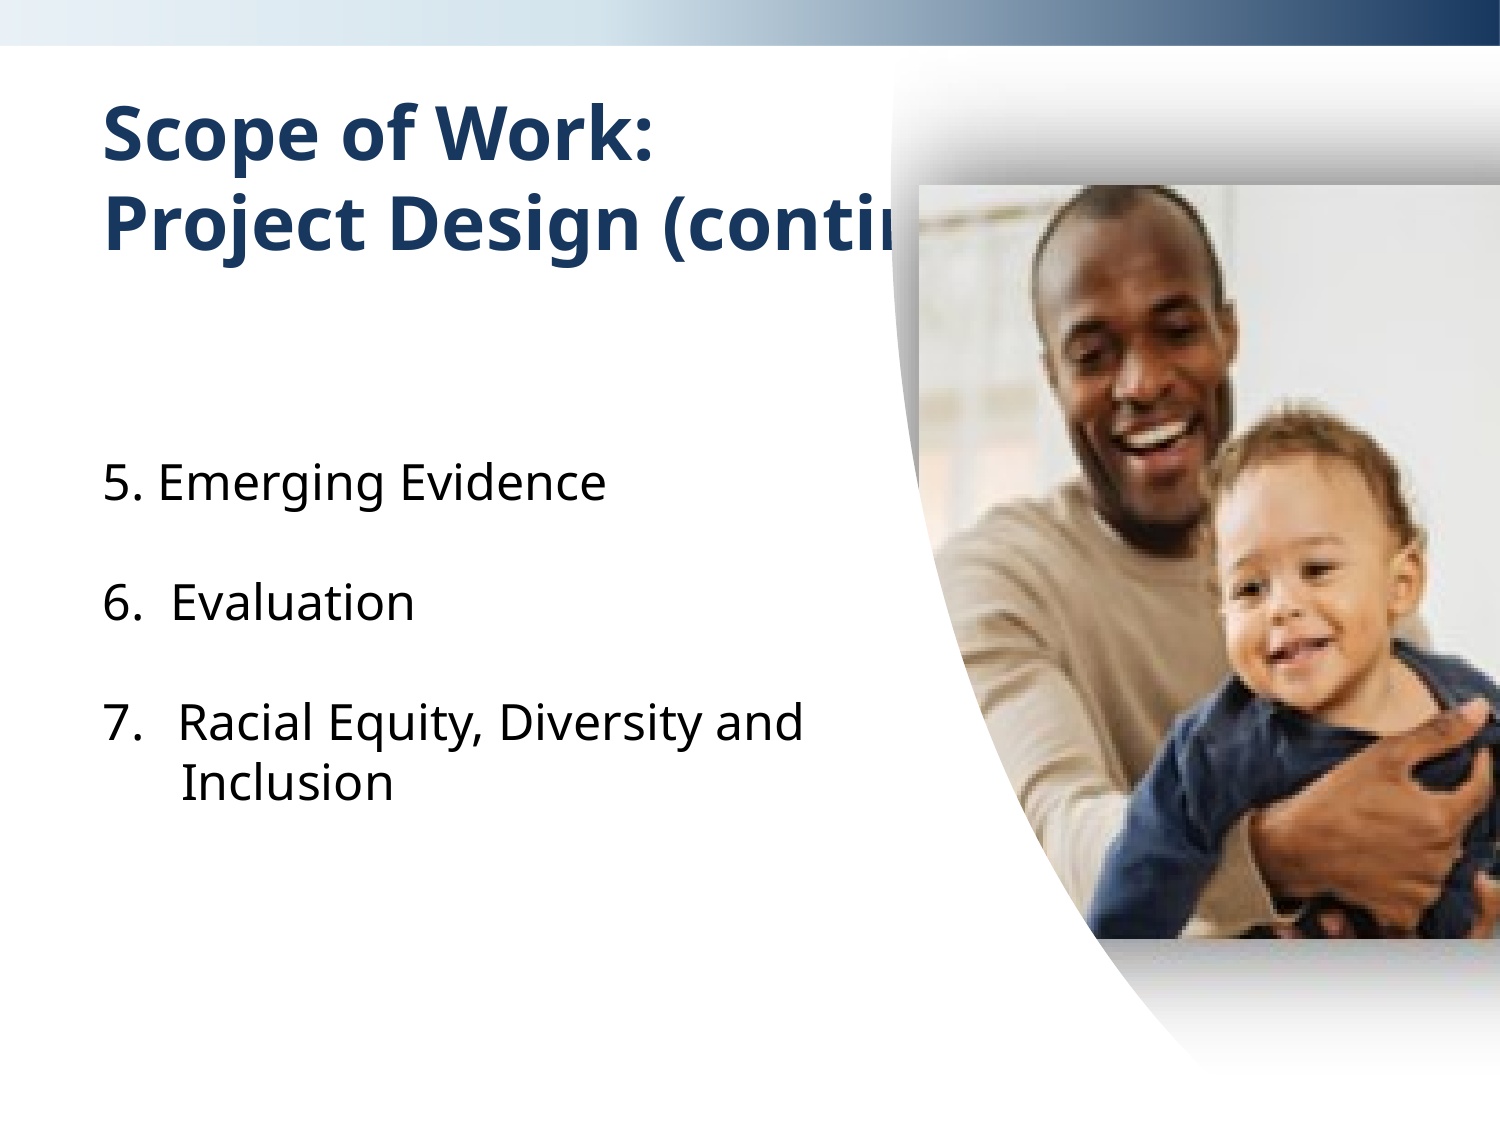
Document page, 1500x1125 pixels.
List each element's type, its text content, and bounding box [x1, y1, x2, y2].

picture [0, 0, 1500, 46]
list 5. Emerging Evidence 6. Evaluation Racial Equity, Diversity and Inclusion [102, 399, 850, 814]
title Scope of Work: Project Design (continued) [102, 85, 885, 268]
picture [890, 49, 1500, 1076]
